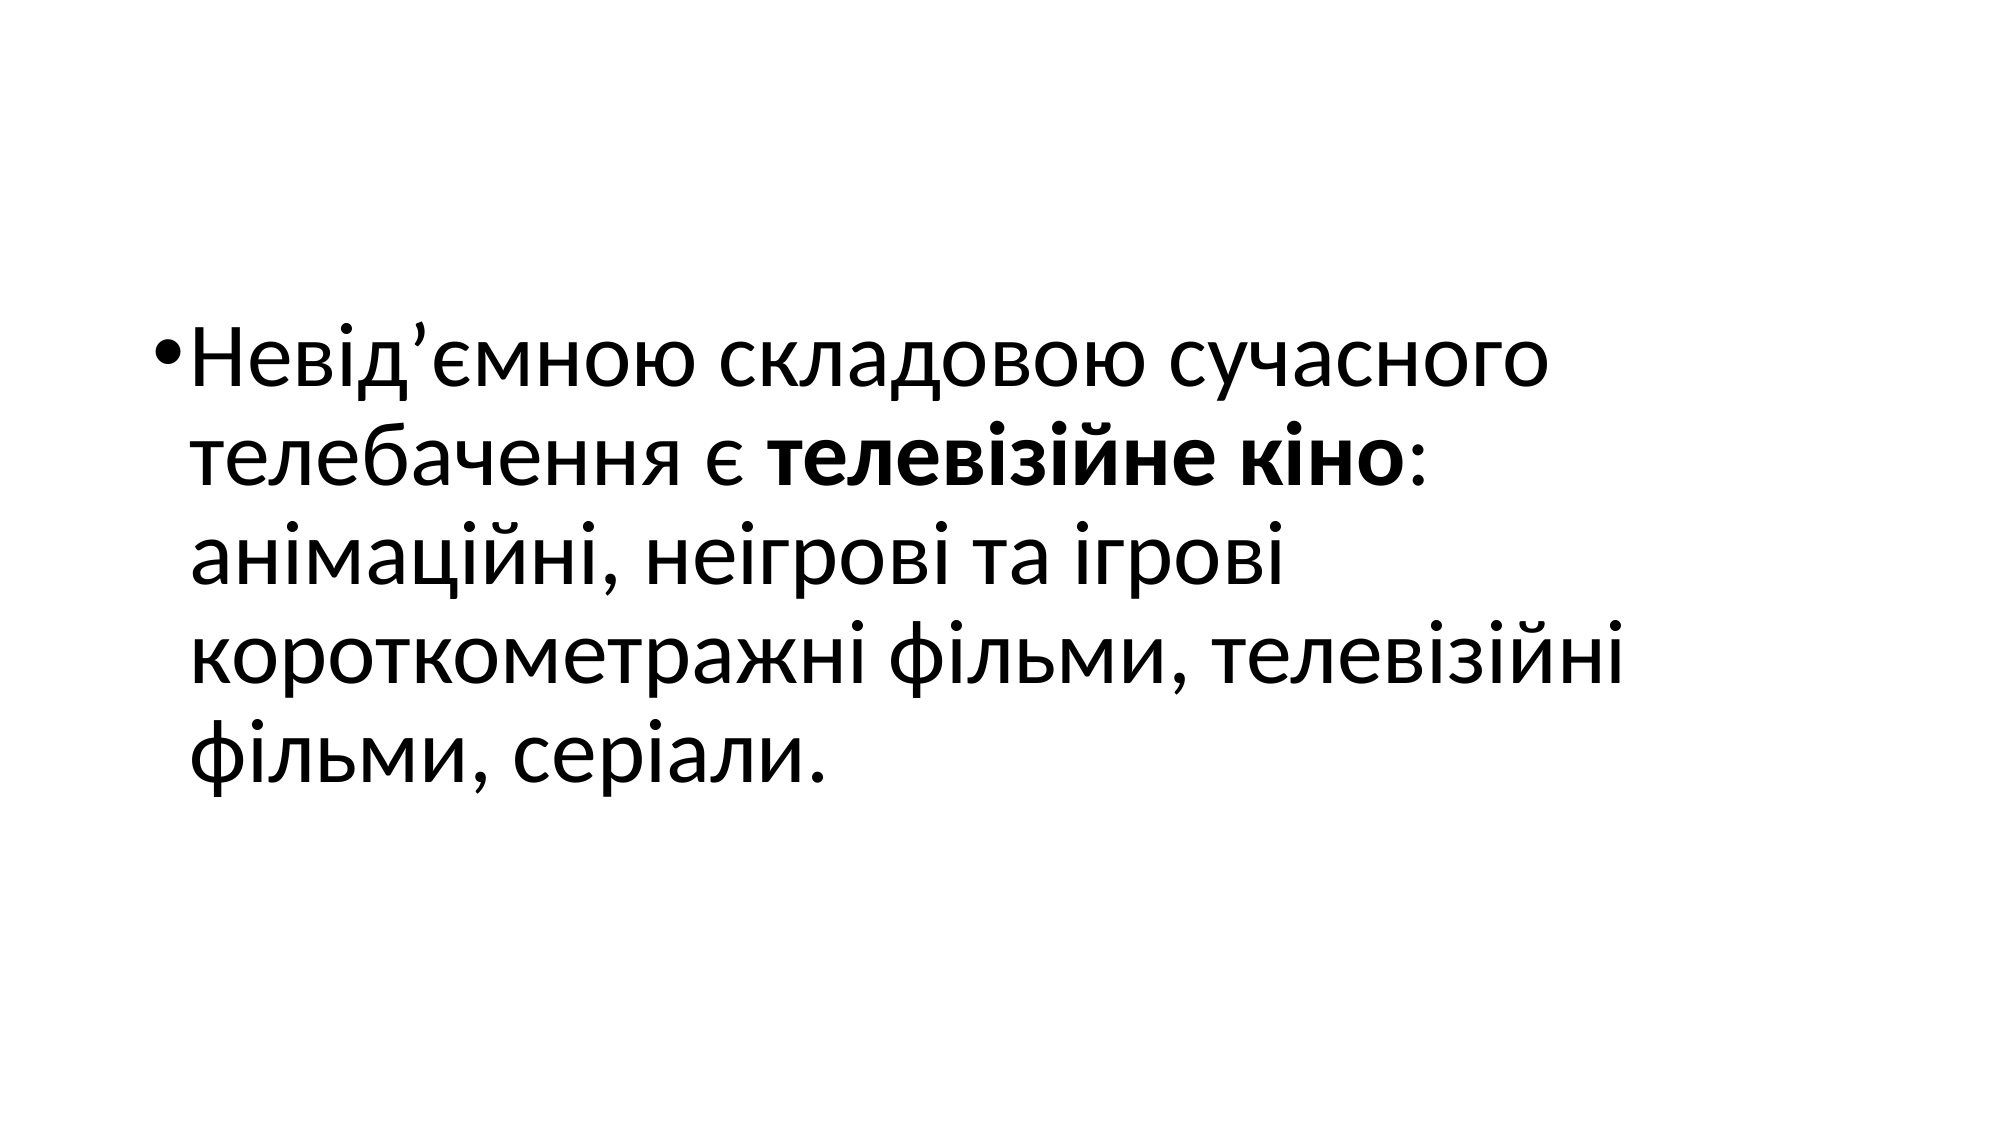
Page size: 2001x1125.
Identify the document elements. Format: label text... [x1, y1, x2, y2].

list Невід’ємною складовою сучасного телебачення є телевізійне кіно: анімаційні, неігрові та ігрові короткометражні фільми, телевізійні фільми, серіали. [137, 299, 1863, 1014]
